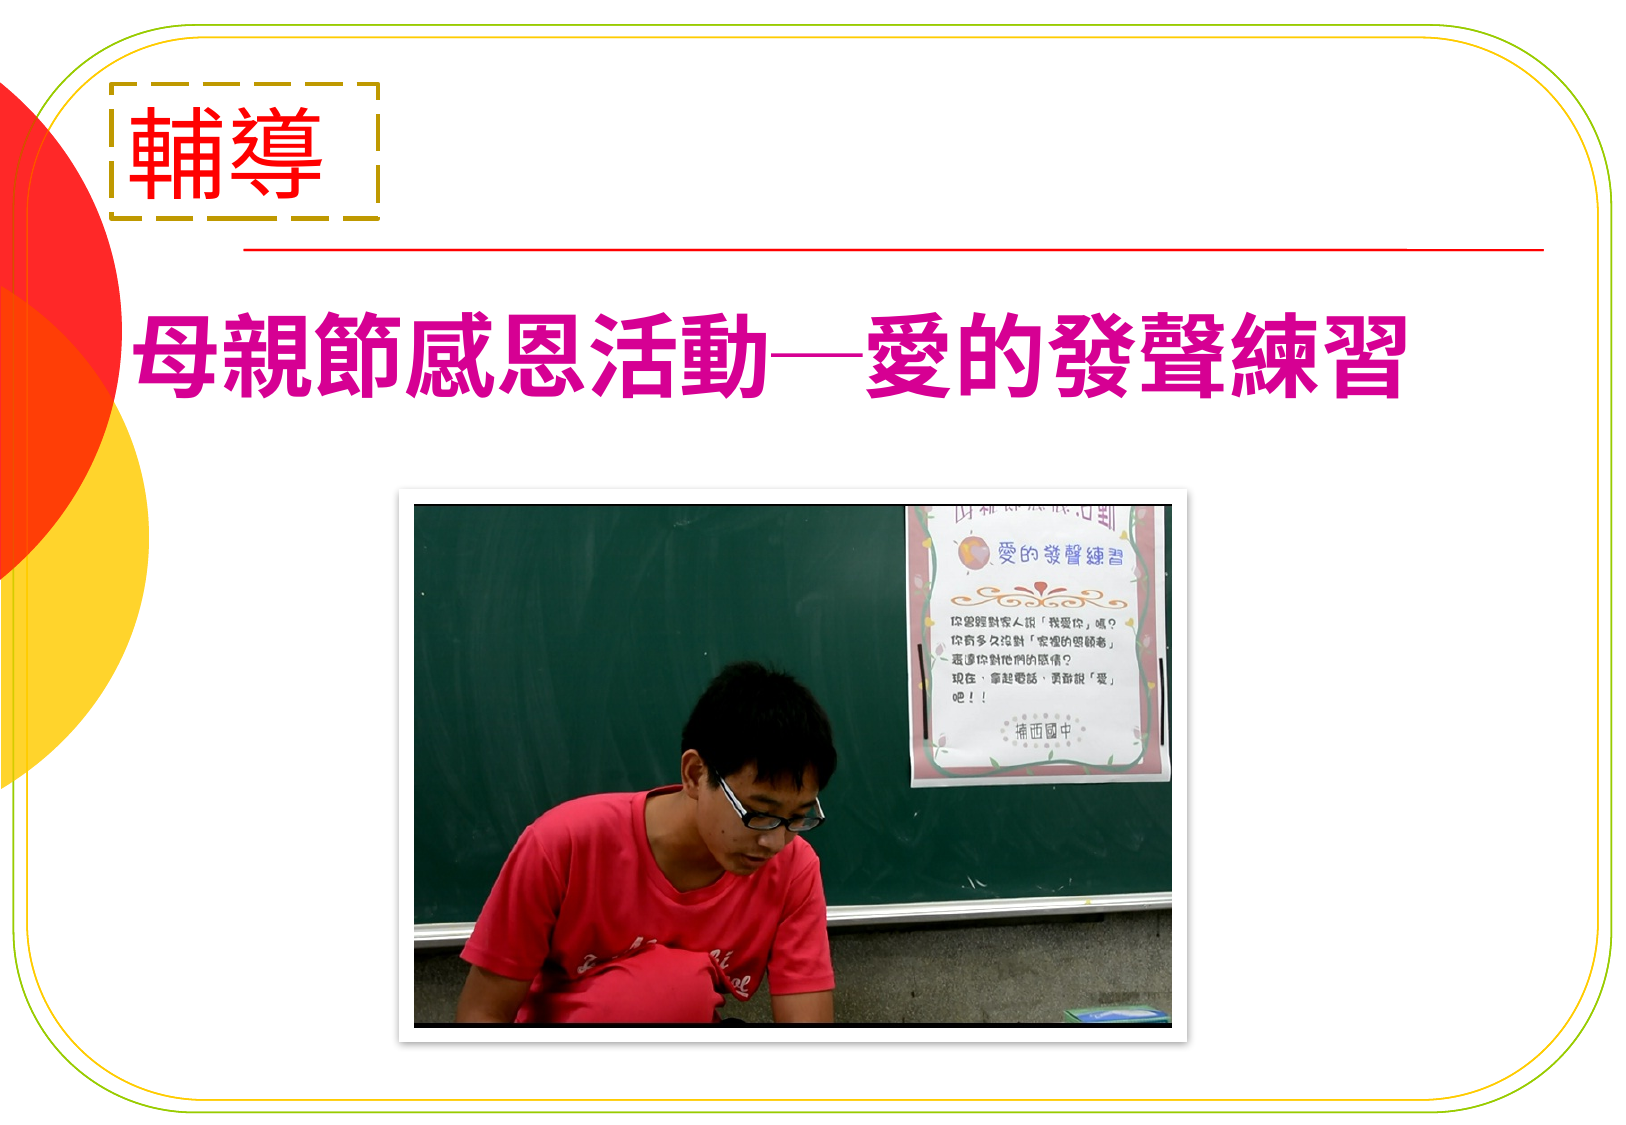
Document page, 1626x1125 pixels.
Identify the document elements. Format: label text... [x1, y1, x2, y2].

text_box 輔導 [111, 83, 378, 219]
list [413, 503, 1173, 1029]
text_box 母親節感恩活動─愛的發聲練習 [114, 291, 1575, 416]
